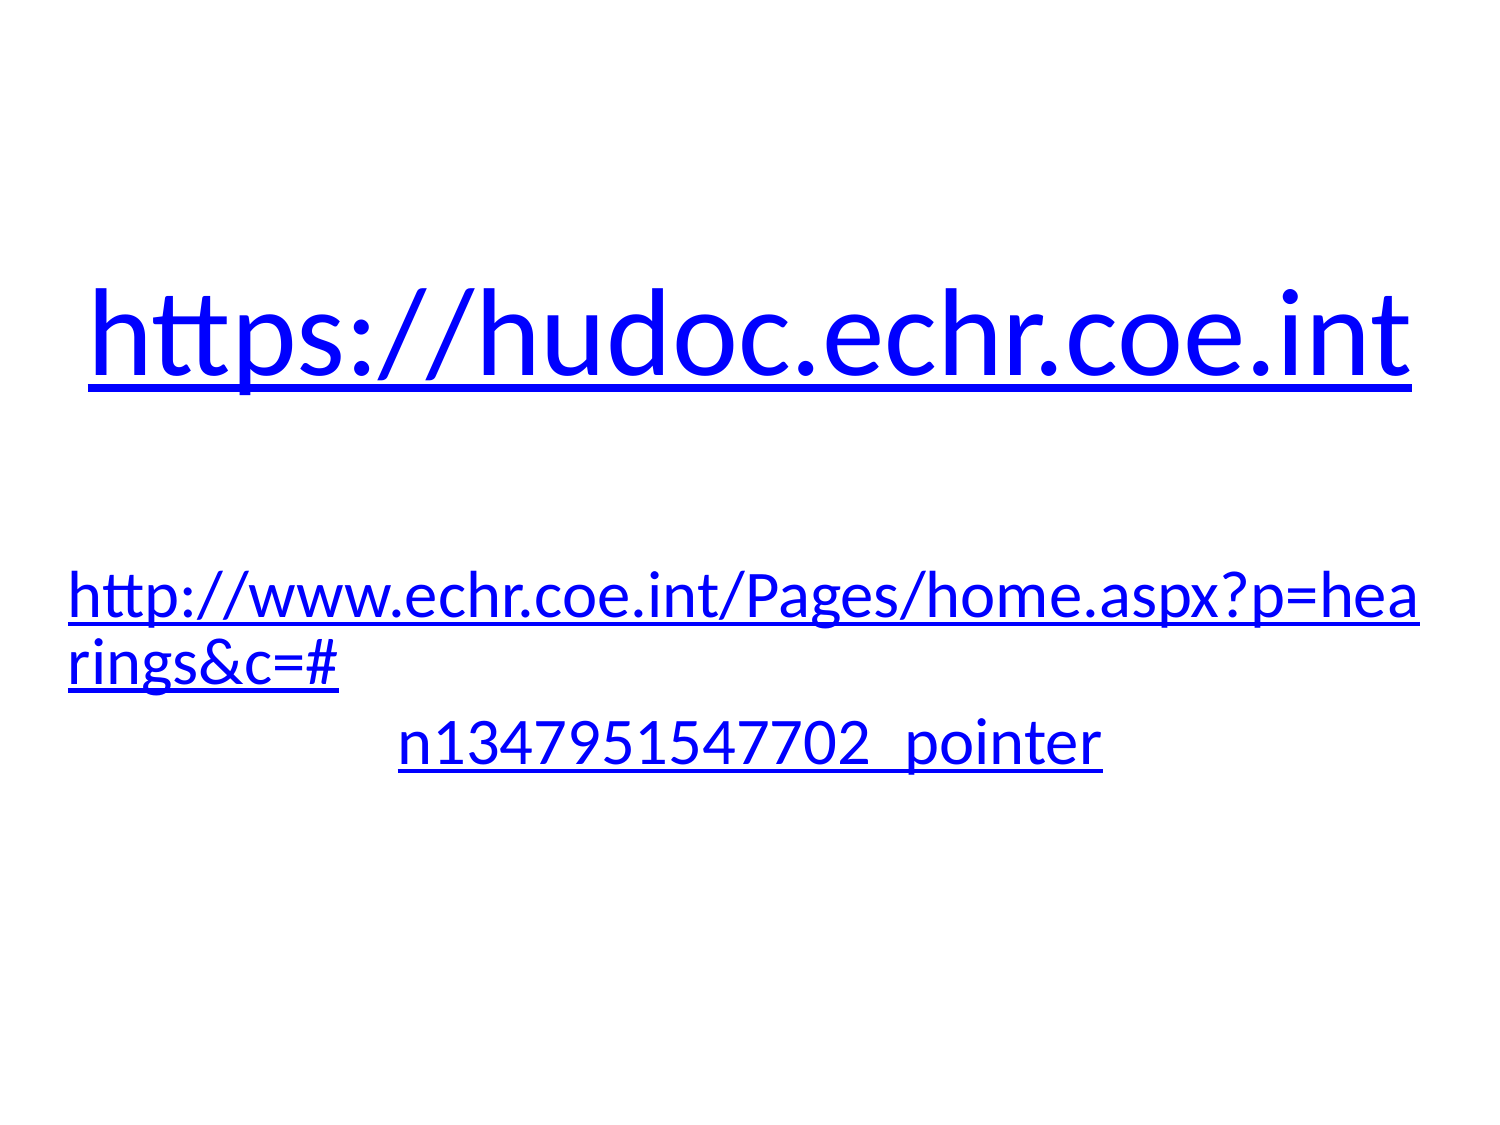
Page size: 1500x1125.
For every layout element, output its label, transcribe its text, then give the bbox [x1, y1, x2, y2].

text_box https://hudoc.echr.coe.int http://www.echr.coe.int/Pages/home.aspx?p=hearings&c=#n1347951547702_pointer [53, 243, 1447, 719]
